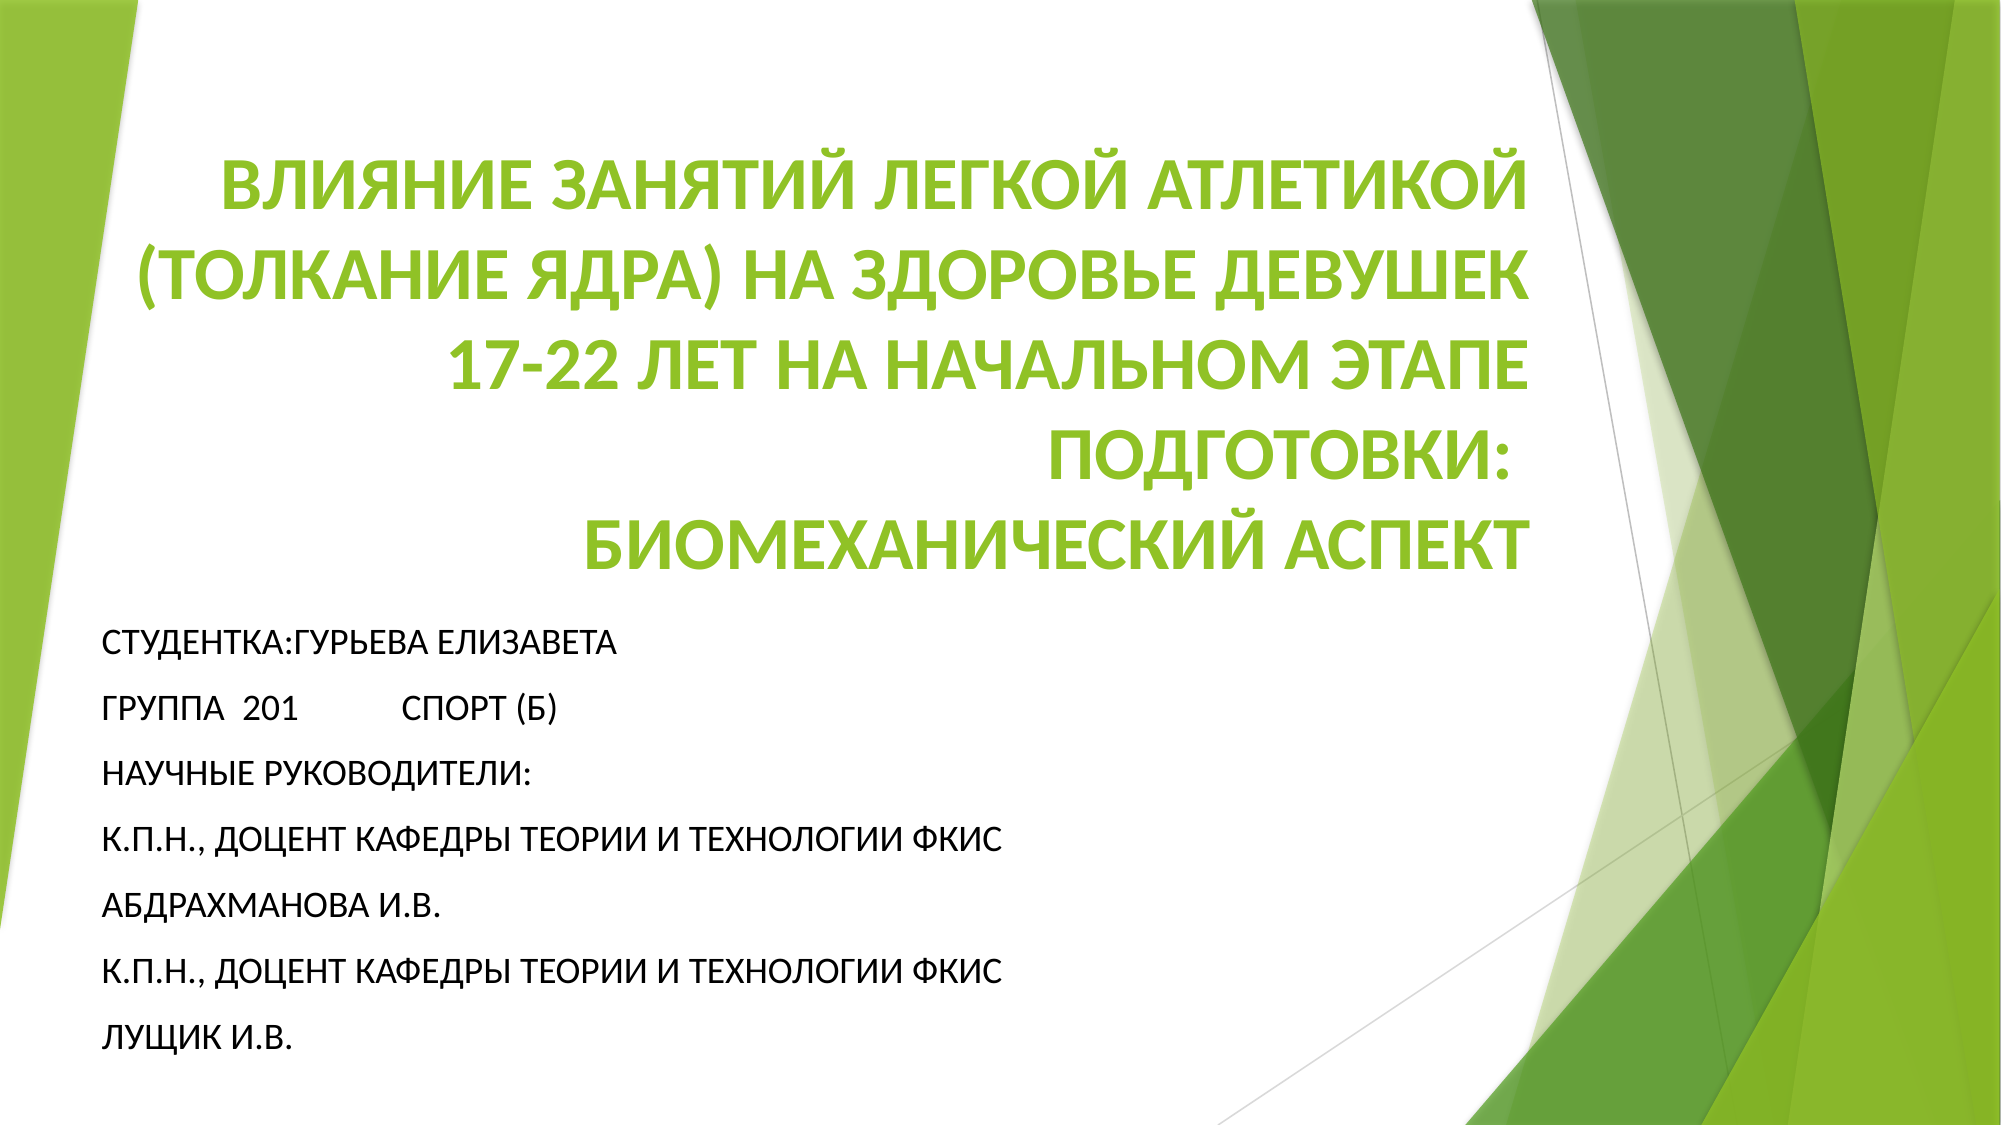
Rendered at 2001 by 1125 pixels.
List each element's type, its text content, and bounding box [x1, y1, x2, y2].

subtitle СТУДЕНТКА:ГУРЬЕВА ЕЛИЗАВЕТА ГРУППА 201 СПОРТ (Б) НАУЧНЫЕ РУКОВОДИТЕЛИ: К.П.Н., ДОЦЕНТ КАФЕДРЫ ТЕОРИИ И ТЕХНОЛОГИИ ФКИС АБДРАХМАНОВА И.В. К.П.Н., ДОЦЕНТ КАФЕДРЫ ТЕОРИИ И ТЕХНОЛОГИИ ФКИС ЛУЩИК И.В. [86, 609, 1482, 1100]
title ВЛИЯНИЕ ЗАНЯТИЙ ЛЕГКОЙ АТЛЕТИКОЙ (ТОЛКАНИЕ ЯДРА) НА ЗДОРОВЬЕ ДЕВУШЕК 17-22 ЛЕТ НА НАЧАЛЬНОМ ЭТАПЕ ПОДГОТОВКИ: БИОМЕХАНИЧЕСКИЙ АСПЕКТ [120, 215, 1546, 593]
